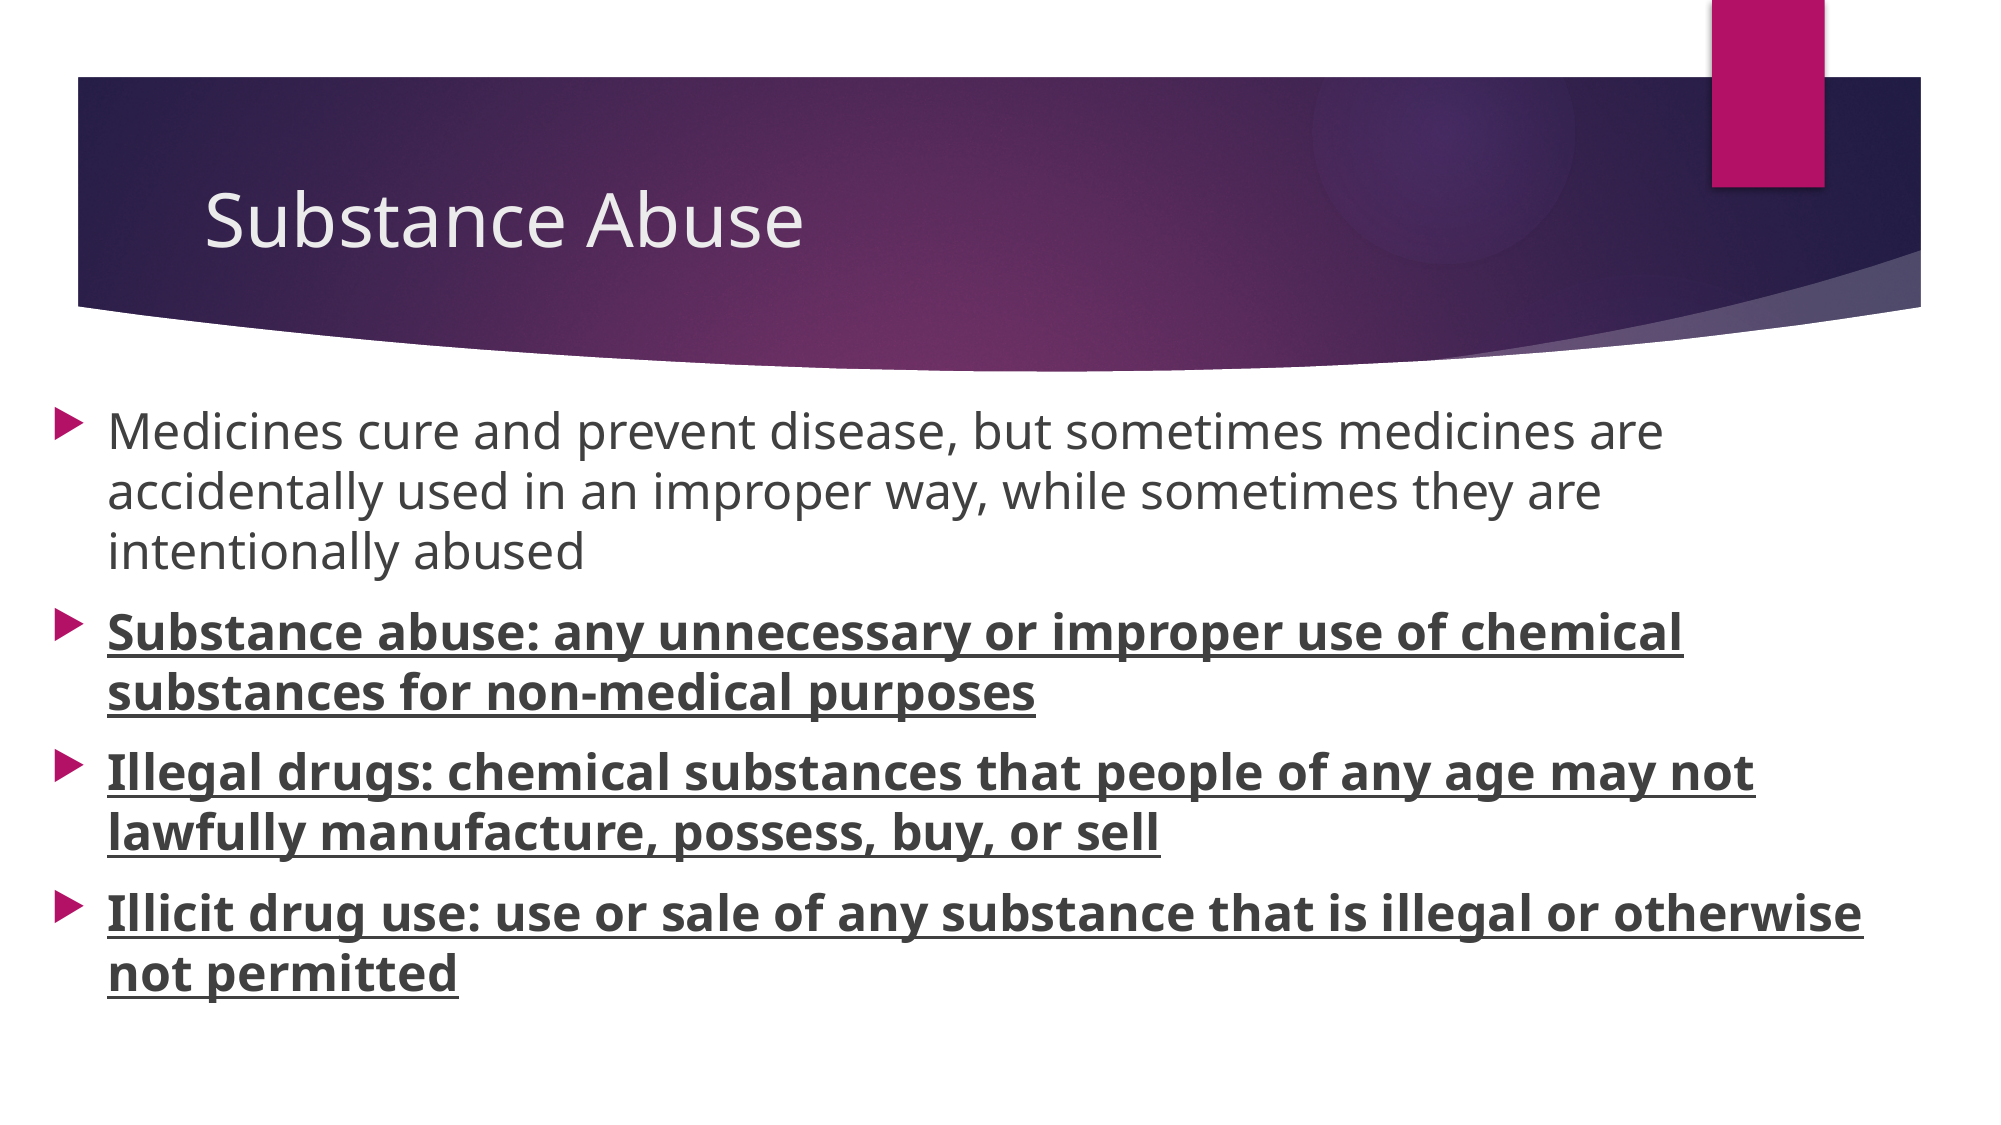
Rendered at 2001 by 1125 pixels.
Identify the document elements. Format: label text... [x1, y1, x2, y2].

list Medicines cure and prevent disease, but sometimes medicines are accidentally used in an improper way, while sometimes they are intentionally abused Substance abuse: any unnecessary or improper use of chemical substances for non-medical purposes Illegal drugs: chemical substances that people of any age may not lawfully manufacture, possess, buy, or sell Illicit drug use: use or sale of any substance that is illegal or otherwise not permitted [36, 391, 1899, 1087]
title Substance Abuse [189, 159, 1627, 276]
